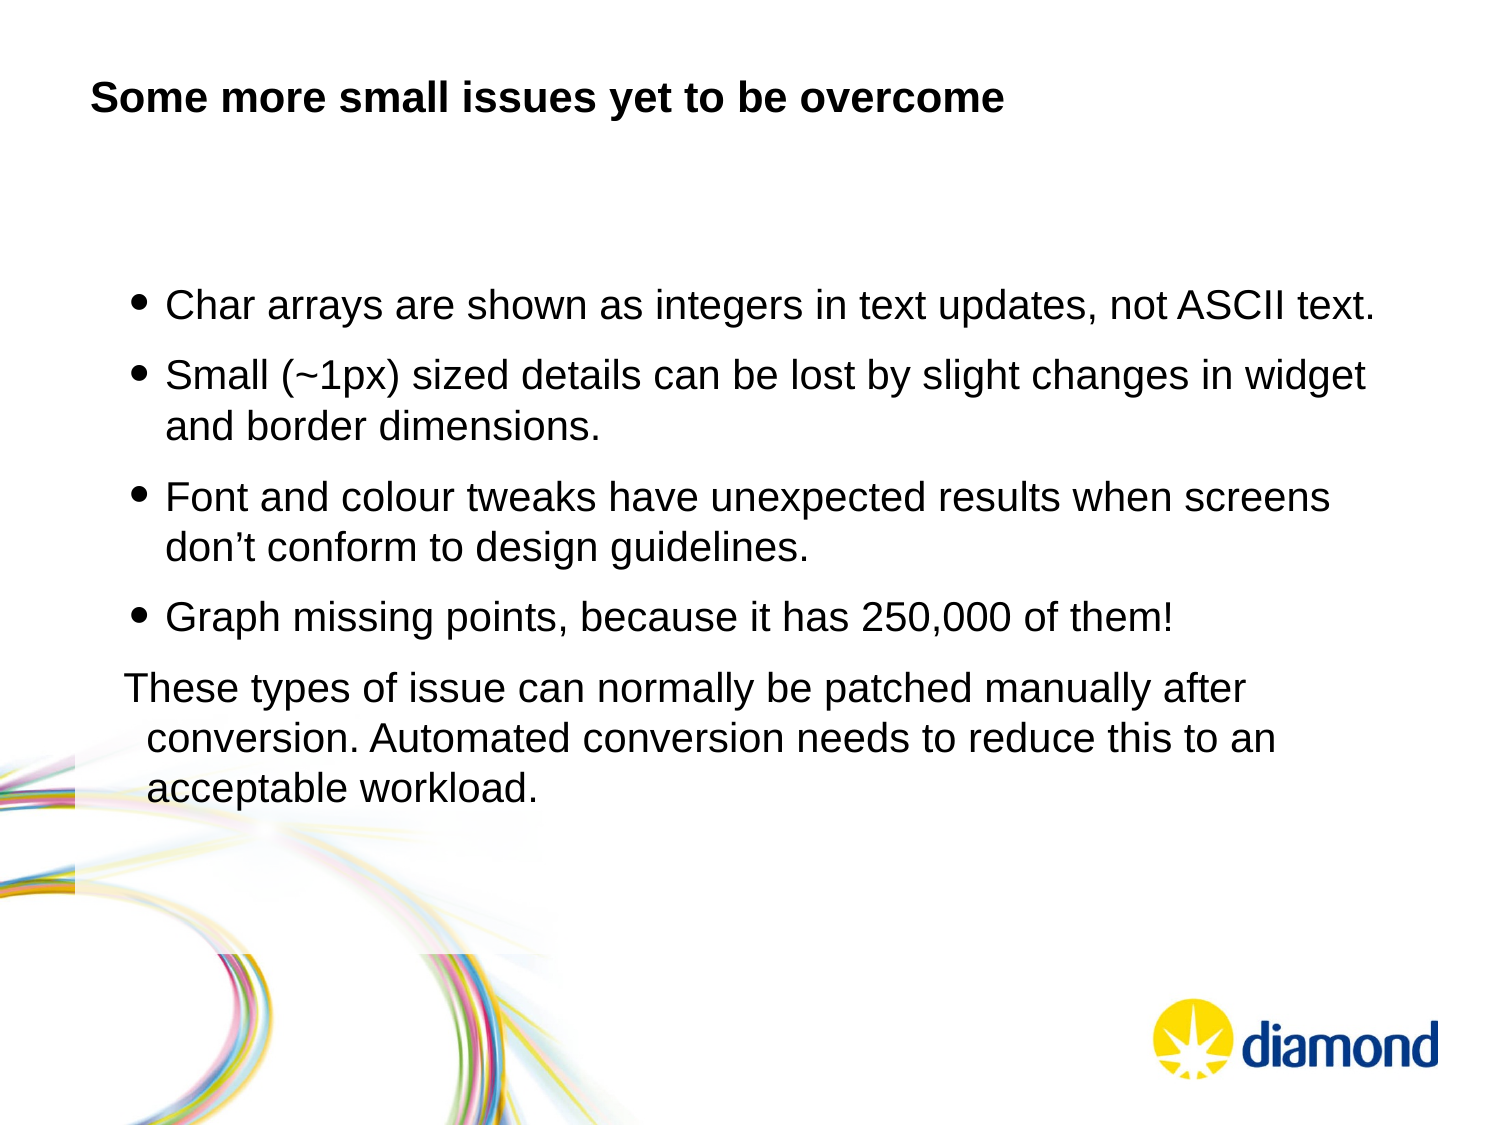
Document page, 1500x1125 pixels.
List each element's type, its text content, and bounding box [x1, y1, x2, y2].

picture [0, 587, 1438, 1125]
title Some more small issues yet to be overcome [75, 45, 1425, 233]
list Char arrays are shown as integers in text updates, not ASCII text. Small (~1px) sized details can be lost by slight changes in widget and border dimensions. Font and colour tweaks have unexpected results when screens don’t conform to design guidelines. Graph missing points, because it has 250,000 of them! These types of issue can normally be patched manually after conversion. Automated conversion needs to reduce this to an acceptable workload. [75, 262, 1425, 955]
